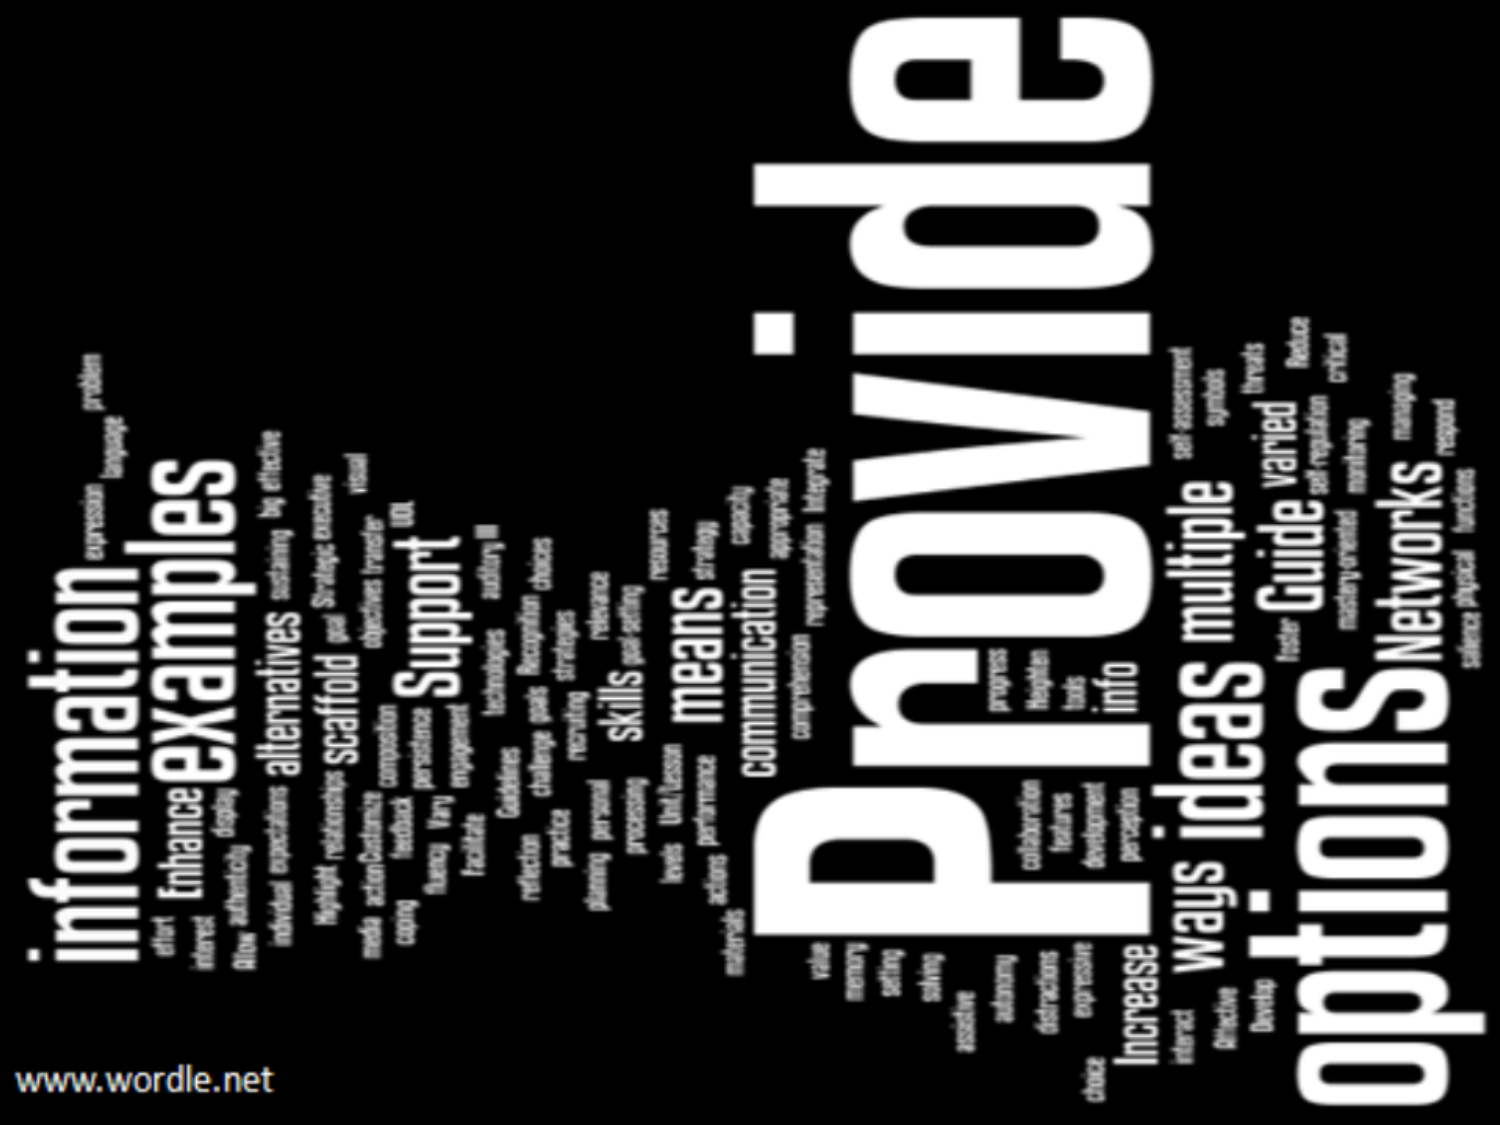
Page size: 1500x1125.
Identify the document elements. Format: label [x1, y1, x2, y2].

text_box [0, 0, 1500, 1125]
